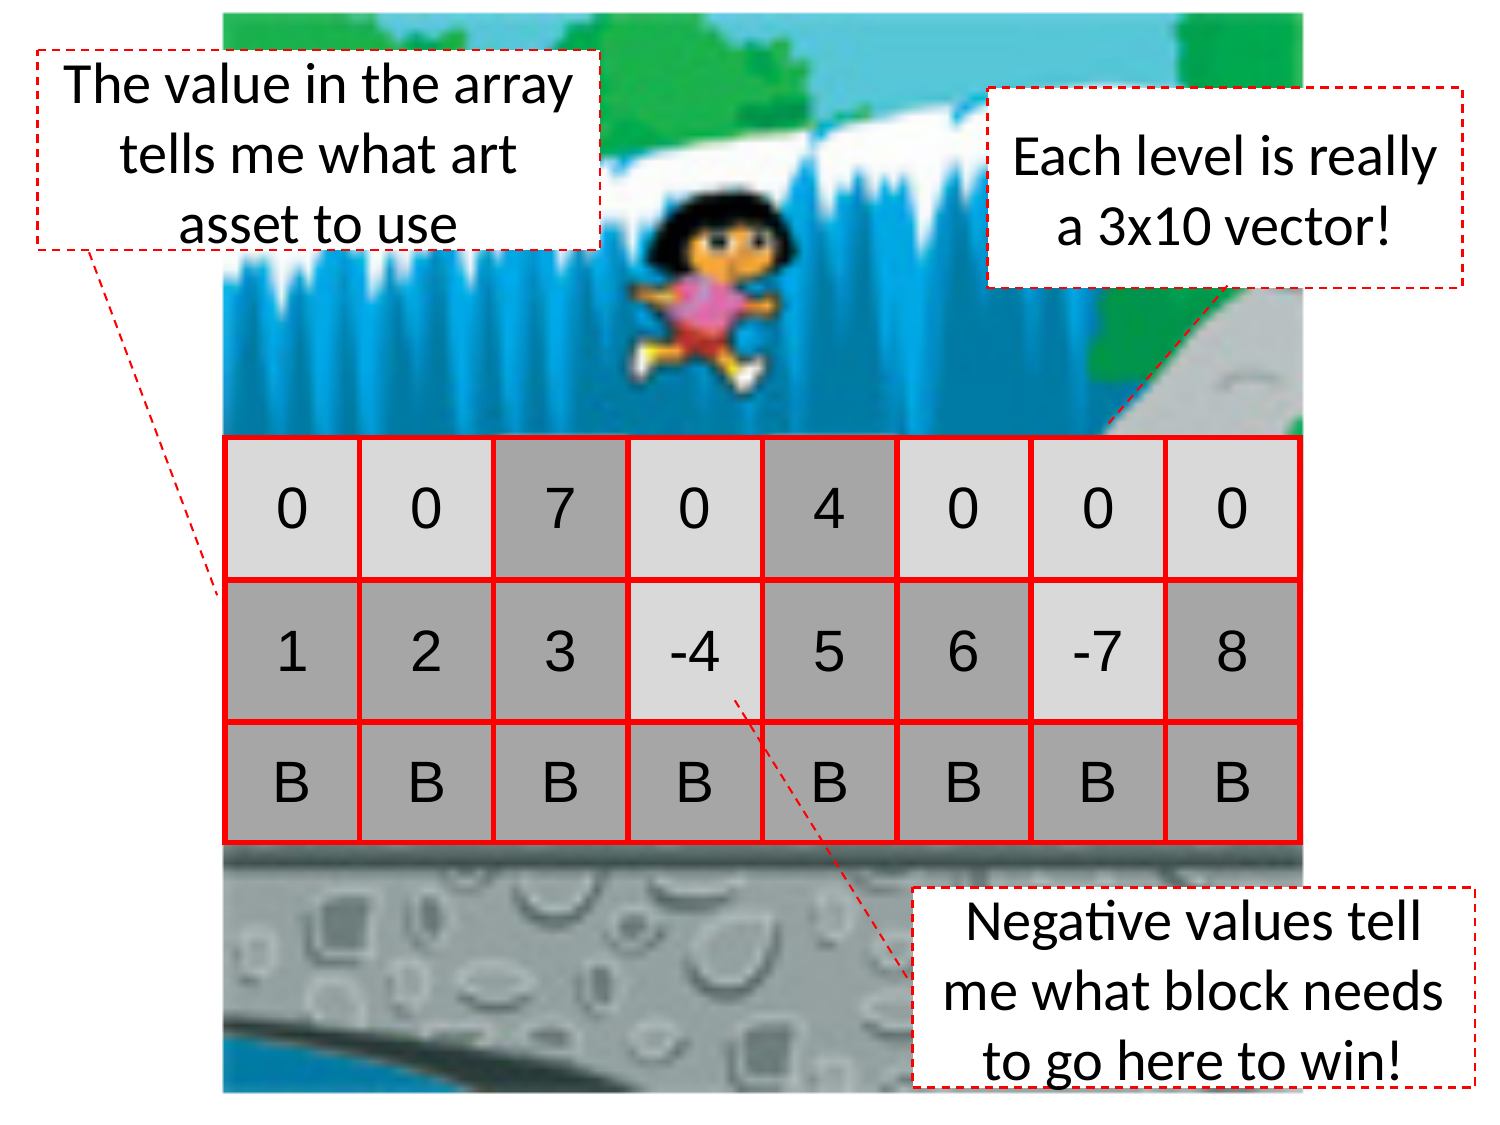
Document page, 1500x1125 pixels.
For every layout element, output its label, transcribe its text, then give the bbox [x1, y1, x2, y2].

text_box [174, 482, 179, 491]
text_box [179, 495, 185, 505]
text_box Each level is really a 3x10 vector! [1313, 86, 1464, 289]
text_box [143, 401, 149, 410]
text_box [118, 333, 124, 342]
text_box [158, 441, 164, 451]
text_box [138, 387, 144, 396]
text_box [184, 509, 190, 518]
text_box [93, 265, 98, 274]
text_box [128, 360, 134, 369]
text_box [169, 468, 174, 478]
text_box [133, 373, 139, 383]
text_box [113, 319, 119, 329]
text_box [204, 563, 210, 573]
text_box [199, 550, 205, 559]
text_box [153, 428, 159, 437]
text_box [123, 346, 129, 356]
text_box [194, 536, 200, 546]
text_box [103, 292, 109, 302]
text_box The value in the array tells me what art asset to use [36, 49, 212, 261]
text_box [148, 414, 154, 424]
text_box Negative values tell me what block needs to go here to win! [1313, 886, 1476, 1089]
picture [212, 0, 1313, 1110]
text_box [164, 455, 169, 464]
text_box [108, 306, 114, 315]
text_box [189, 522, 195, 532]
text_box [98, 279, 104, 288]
